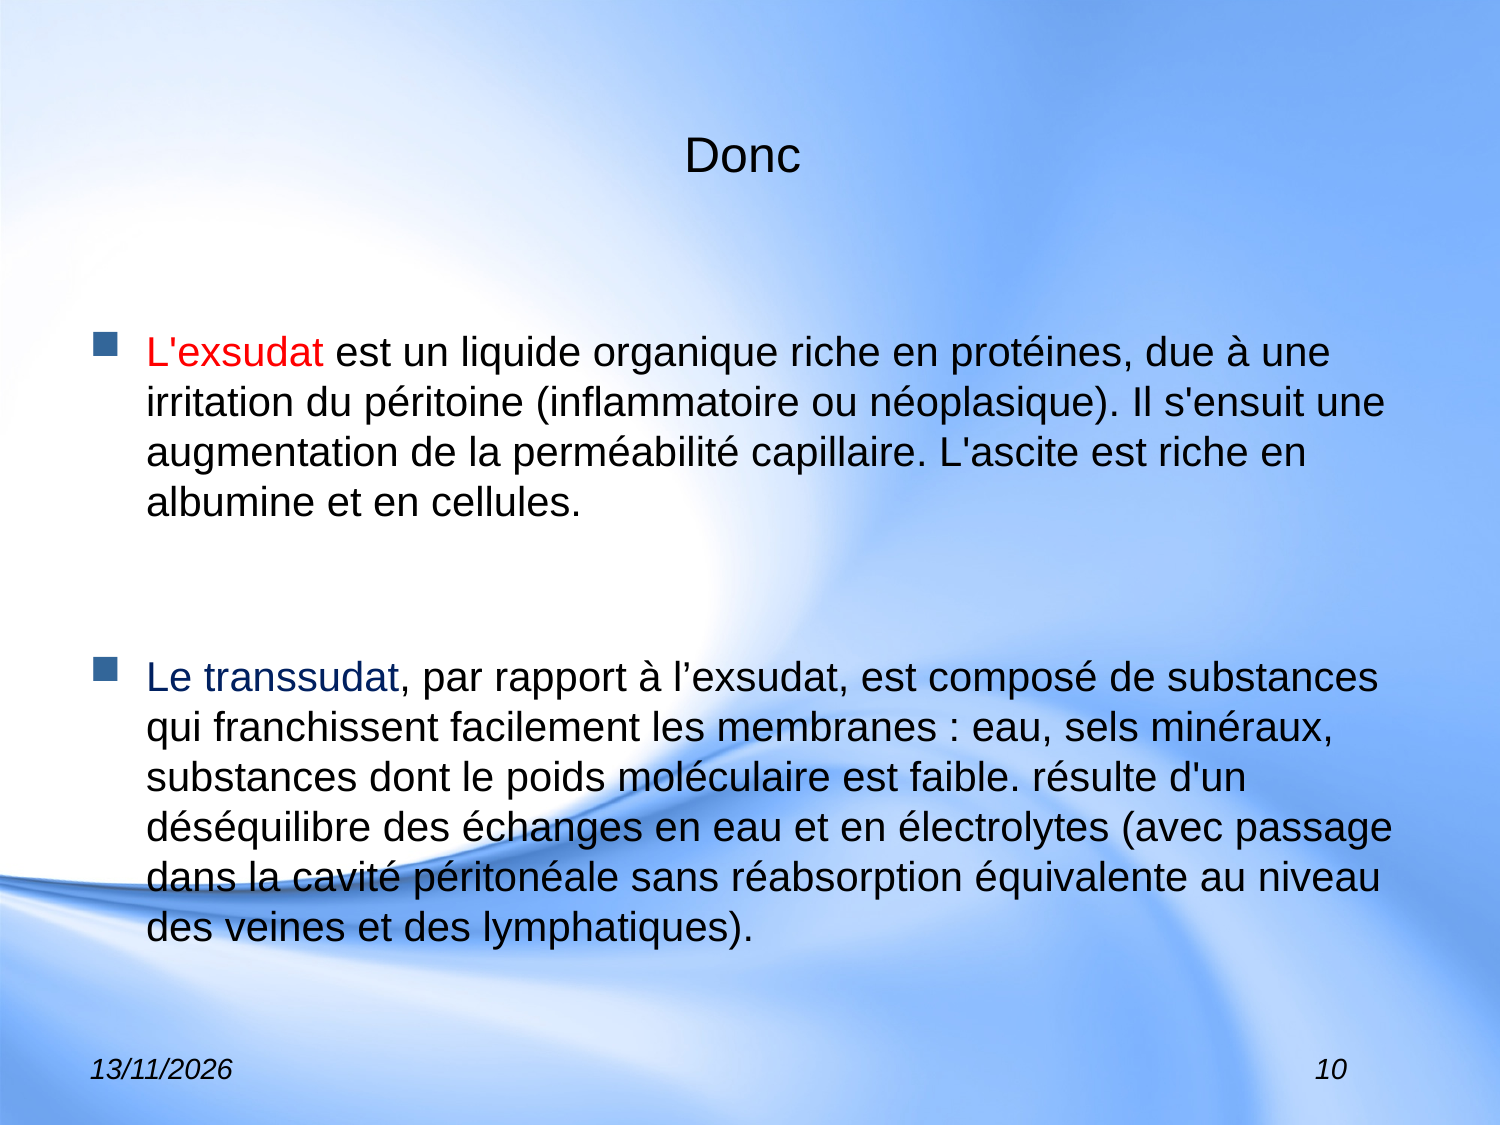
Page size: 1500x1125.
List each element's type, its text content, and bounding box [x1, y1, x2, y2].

slide_number 10 [1299, 1042, 1425, 1103]
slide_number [75, 1042, 425, 1103]
title Donc [75, 115, 1425, 303]
list L'exsudat est un liquide organique riche en protéines, due à une irritation du péritoine (inflammatoire ou néoplasique). Il s'ensuit une augmentation de la perméabilité capillaire. L'ascite est riche en albumine et en cellules. Le transsudat, par rapport à l’exsudat, est composé de substances qui franchissent facilement les membranes : eau, sels minéraux, substances dont le poids moléculaire est faible. résulte d'un déséquilibre des échanges en eau et en électrolytes (avec passage dans la cavité péritonéale sans réabsorption équivalente au niveau des veines et des lymphatiques). [75, 317, 1425, 1038]
picture [0, 0, 1500, 1125]
